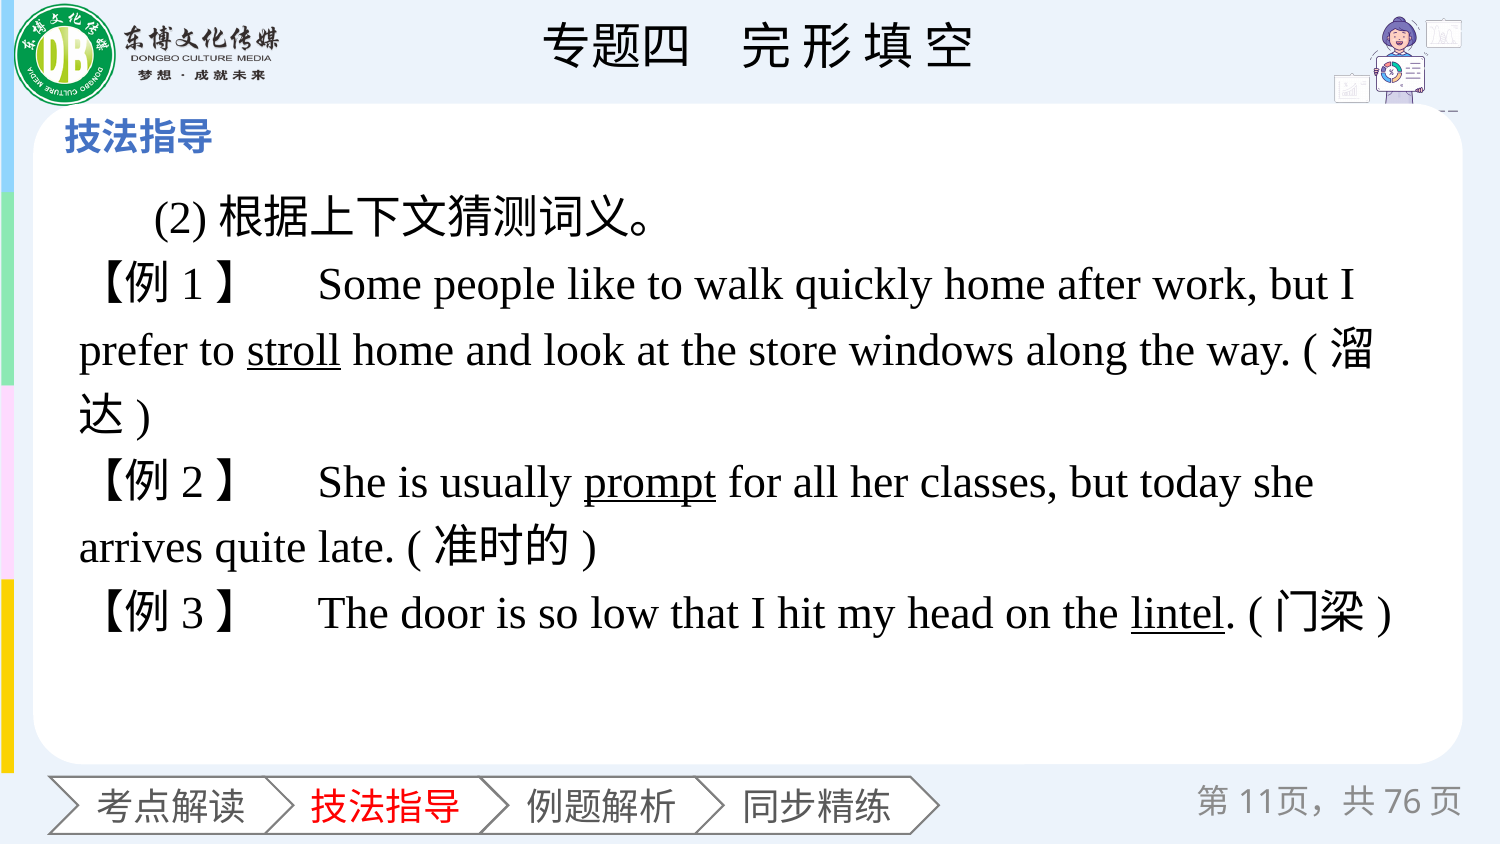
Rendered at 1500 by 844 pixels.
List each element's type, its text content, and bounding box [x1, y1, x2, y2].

picture [14, 3, 280, 106]
picture [1312, 0, 1487, 131]
text_box (2)根据上下文猜测词义。 【例1】 Some people like to walk quickly home after work, but I prefer to stroll home and look at the store windows along the way. (溜达) 【例2】 She is usually prompt for all her classes, but today she arrives quite late. (准时的) 【例3】 The door is so low that I hit my head on the lintel. (门梁) [64, 168, 1428, 646]
slide_number 第页，共76页 [1173, 780, 1478, 826]
